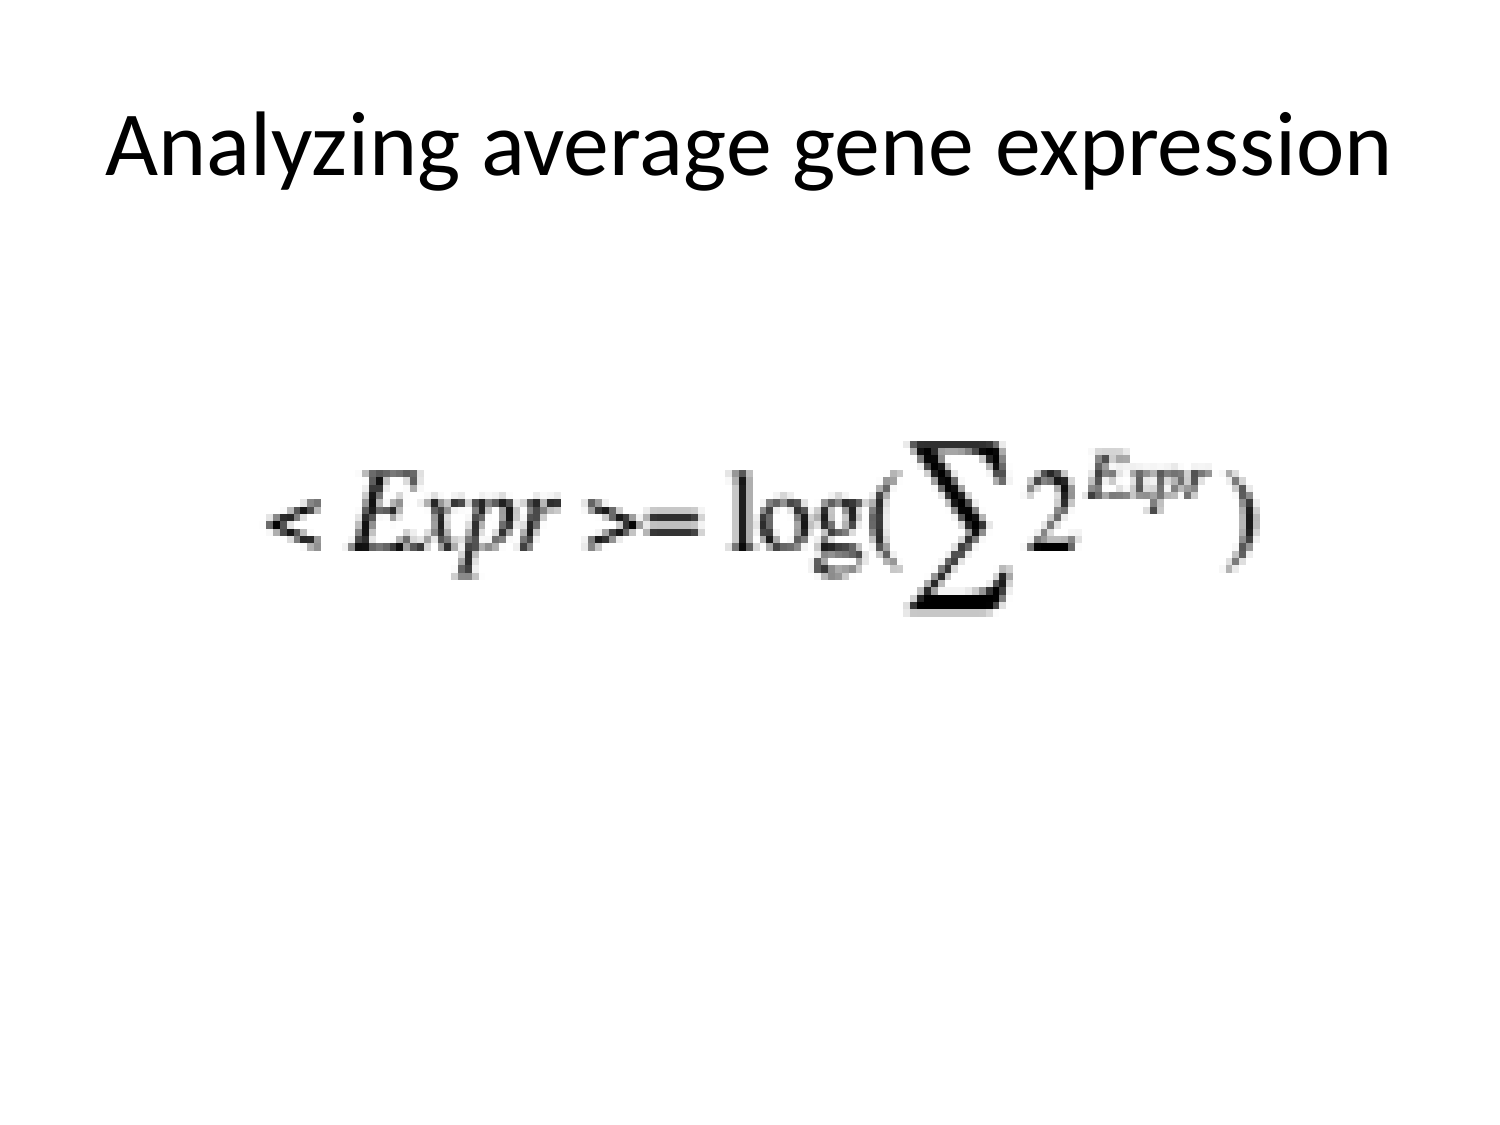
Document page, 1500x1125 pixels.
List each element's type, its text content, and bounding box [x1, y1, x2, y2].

title Analyzing average gene expression [75, 45, 1425, 233]
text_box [253, 419, 1261, 618]
